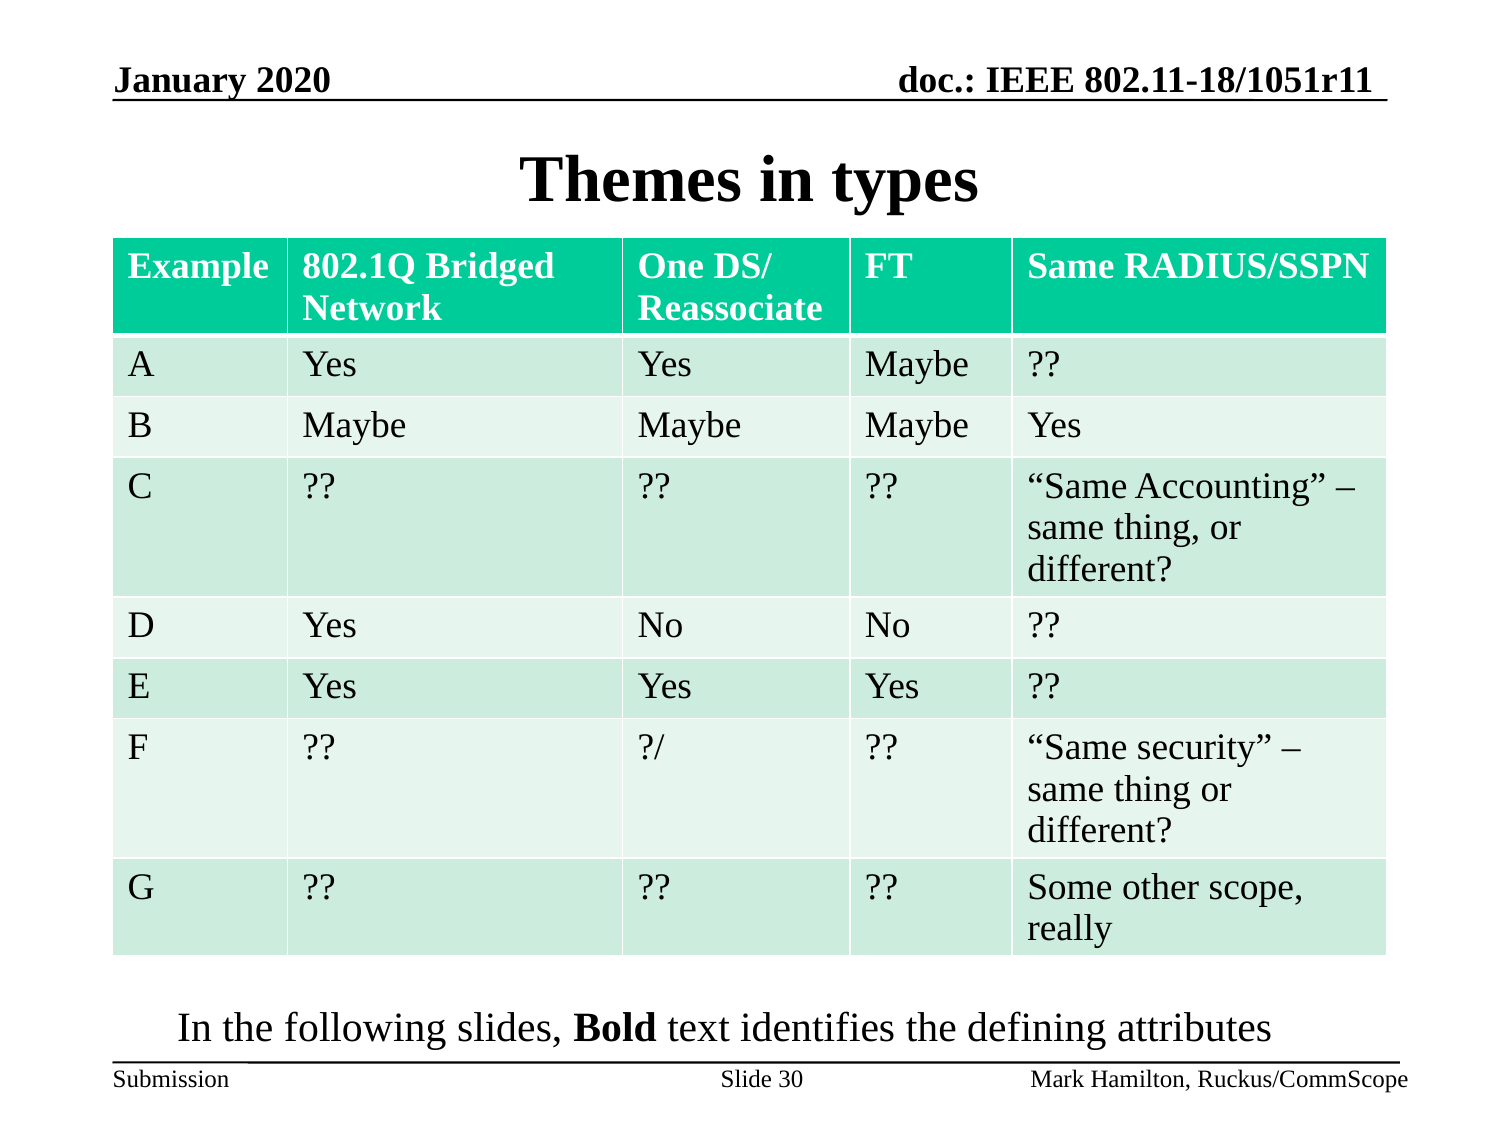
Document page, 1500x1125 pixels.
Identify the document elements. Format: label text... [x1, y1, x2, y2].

table_cell ?? [288, 859, 622, 955]
table_cell ?? [851, 719, 1011, 857]
table_header 802.1Q Bridged Network [288, 238, 622, 333]
table_cell “Same Accounting” – same thing, or different? [1013, 458, 1386, 596]
table_cell ?? [623, 859, 849, 955]
title Themes in types [112, 112, 1388, 237]
table_cell A [113, 338, 287, 396]
table_cell Yes [288, 338, 622, 396]
text_box In the following slides, Bold text identifies the defining attributes [87, 962, 1363, 1088]
table_cell ?? [288, 458, 622, 596]
table_cell G [113, 859, 287, 955]
table_cell Yes [623, 659, 849, 718]
table_cell ?? [623, 458, 849, 596]
table_cell Maybe [851, 338, 1011, 396]
table_cell Yes [288, 659, 622, 718]
table_cell Maybe [288, 397, 622, 456]
table_header Example [113, 238, 287, 333]
table_cell ?? [1013, 659, 1386, 718]
table_header FT [851, 238, 1011, 333]
table_cell F [113, 719, 287, 857]
table_cell Maybe [623, 397, 849, 456]
table_cell Maybe [851, 397, 1011, 456]
table_cell ?? [288, 719, 622, 857]
table_cell ?? [851, 458, 1011, 596]
table_cell D [113, 598, 287, 657]
table_cell Yes [851, 659, 1011, 718]
table_cell No [623, 598, 849, 657]
table_header One DS/ Reassociate [623, 238, 849, 333]
table_cell ?/ [623, 719, 849, 857]
table_cell Yes [288, 598, 622, 657]
table_cell Yes [1013, 397, 1386, 456]
table_cell “Same security” – same thing or different? [1013, 719, 1386, 857]
table_header Same RADIUS/SSPN [1013, 238, 1386, 333]
table_cell ?? [1013, 598, 1386, 657]
table_cell Yes [623, 338, 849, 396]
table_cell C [113, 458, 287, 596]
table_cell B [113, 397, 287, 456]
table_cell Some other scope, really [1013, 859, 1386, 955]
table_cell No [851, 598, 1011, 657]
table_cell ?? [1013, 338, 1386, 396]
table_cell E [113, 659, 287, 718]
table_cell ?? [851, 859, 1011, 955]
